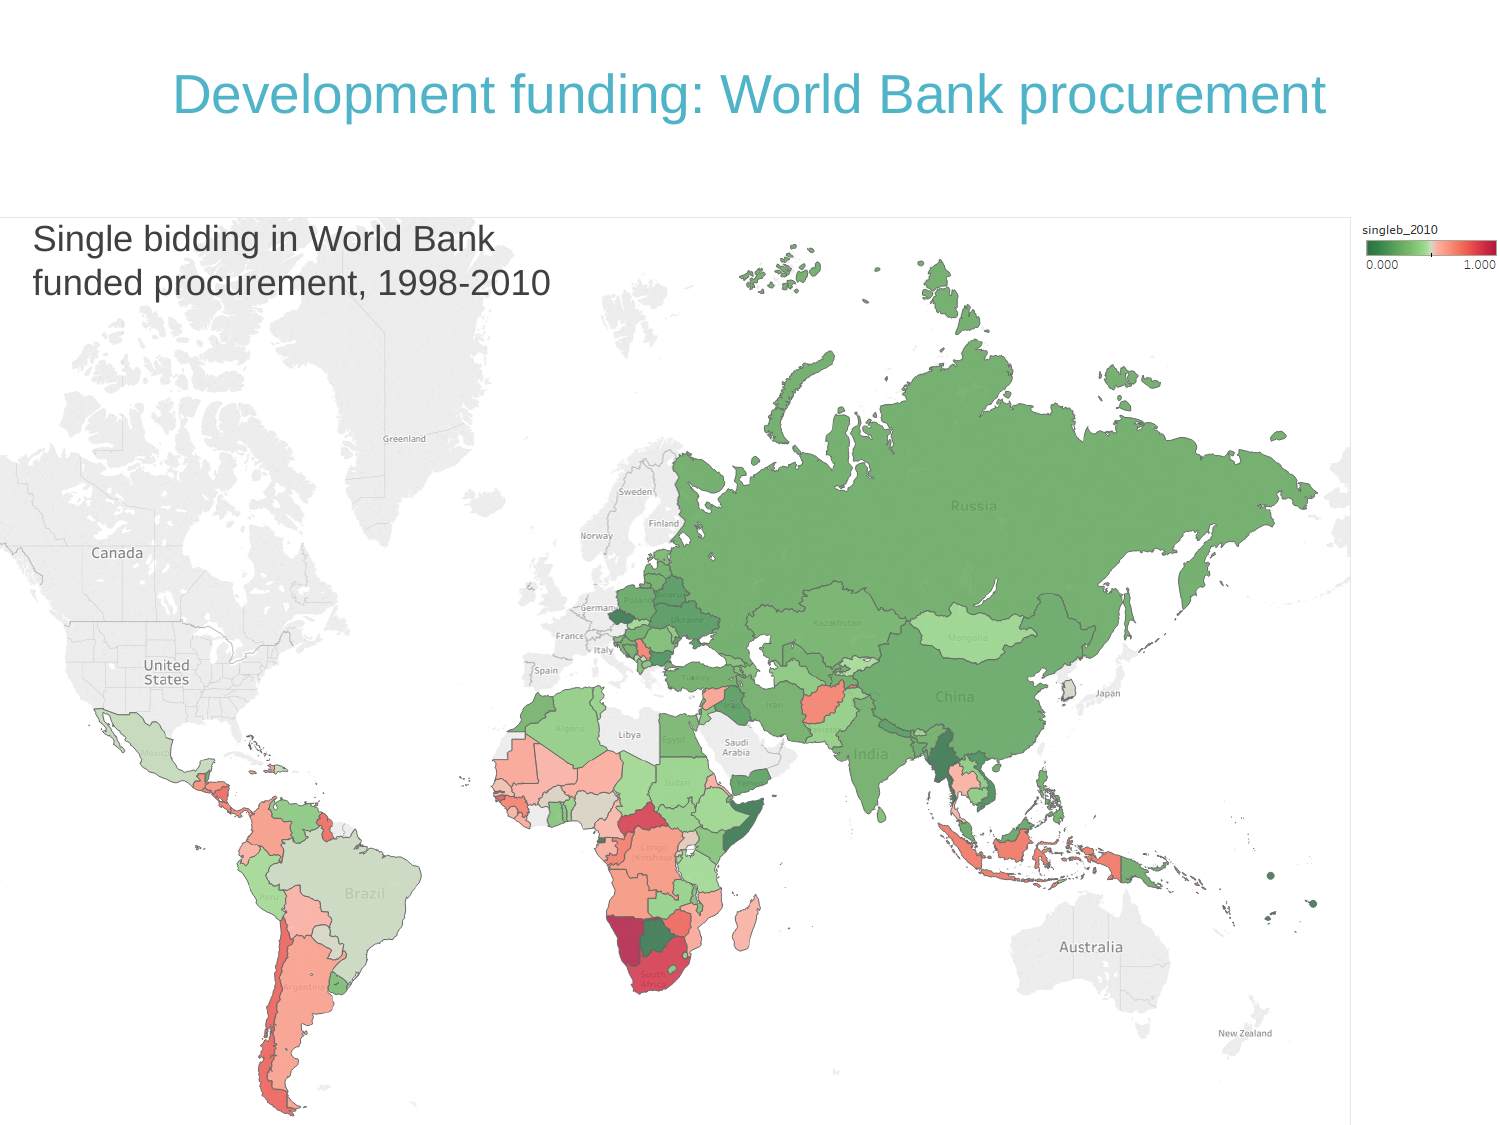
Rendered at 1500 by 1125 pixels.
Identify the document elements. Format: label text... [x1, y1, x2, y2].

picture [0, 207, 1500, 1125]
title Development funding: World Bank procurement [75, 30, 1425, 152]
